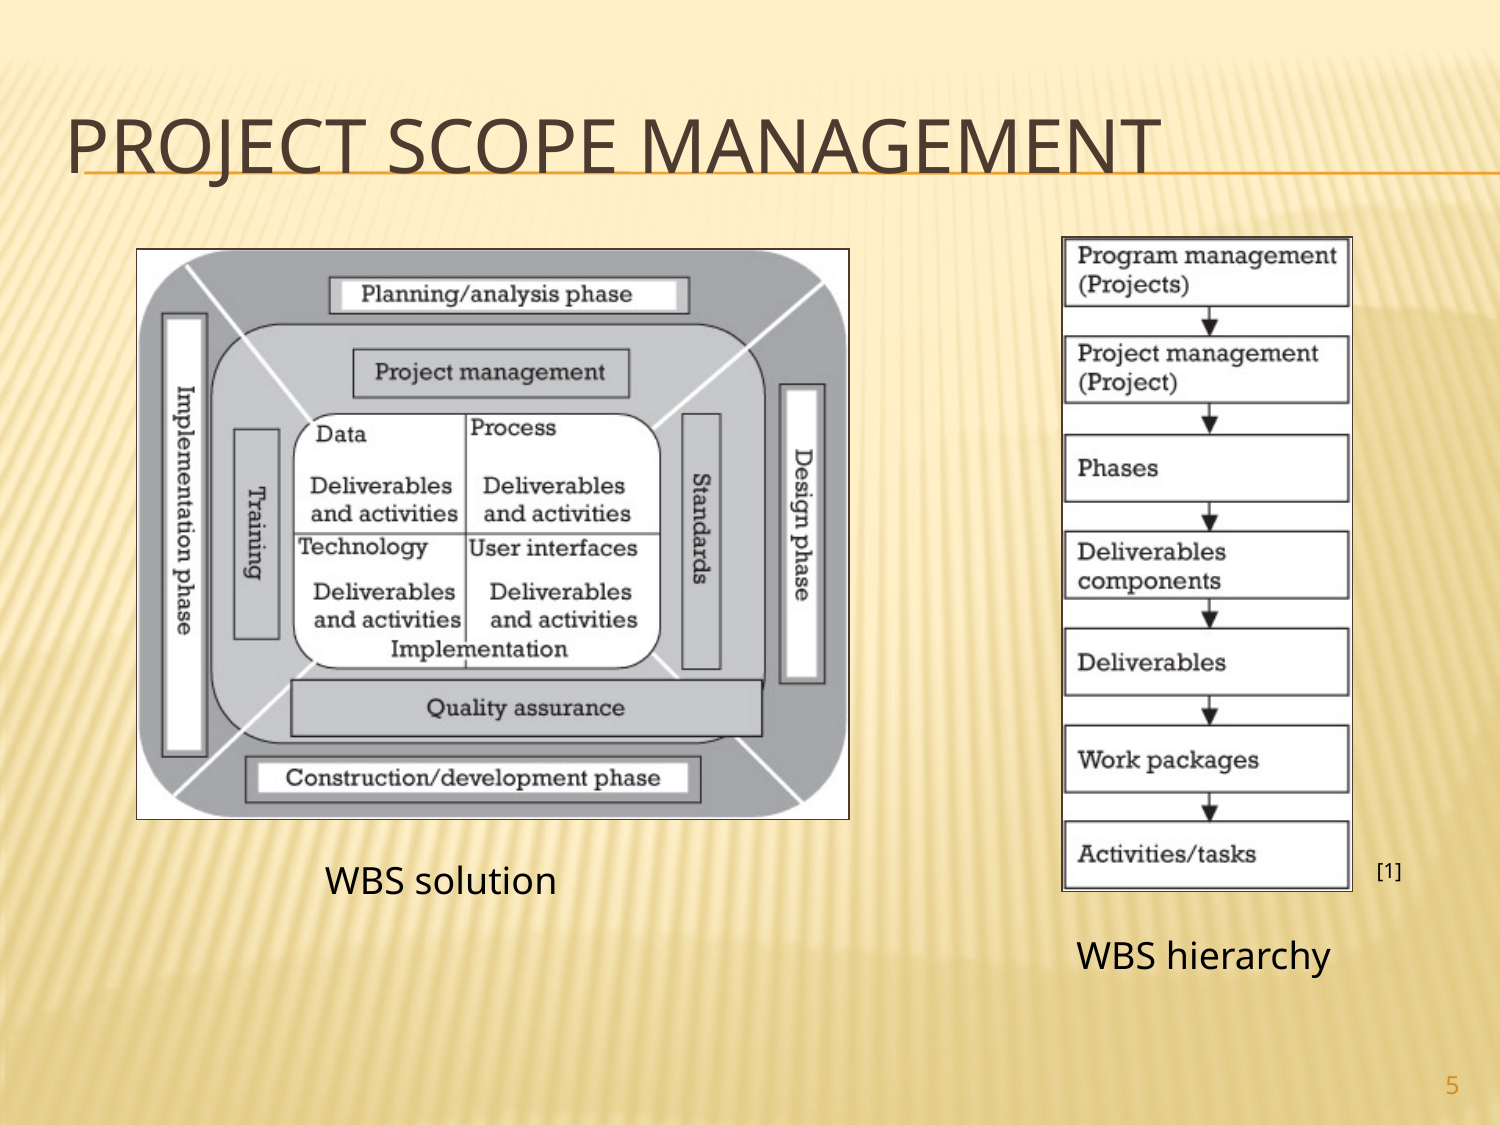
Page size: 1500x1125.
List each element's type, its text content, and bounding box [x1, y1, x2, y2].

text_box WBS solution [310, 849, 573, 910]
text_box WBS hierarchy [1061, 924, 1347, 985]
slide_number 5 [1350, 1061, 1475, 1103]
picture [1062, 237, 1352, 891]
text_box [1] [1361, 849, 1417, 890]
title Project Scope Management [50, 75, 1475, 213]
picture [137, 249, 849, 820]
